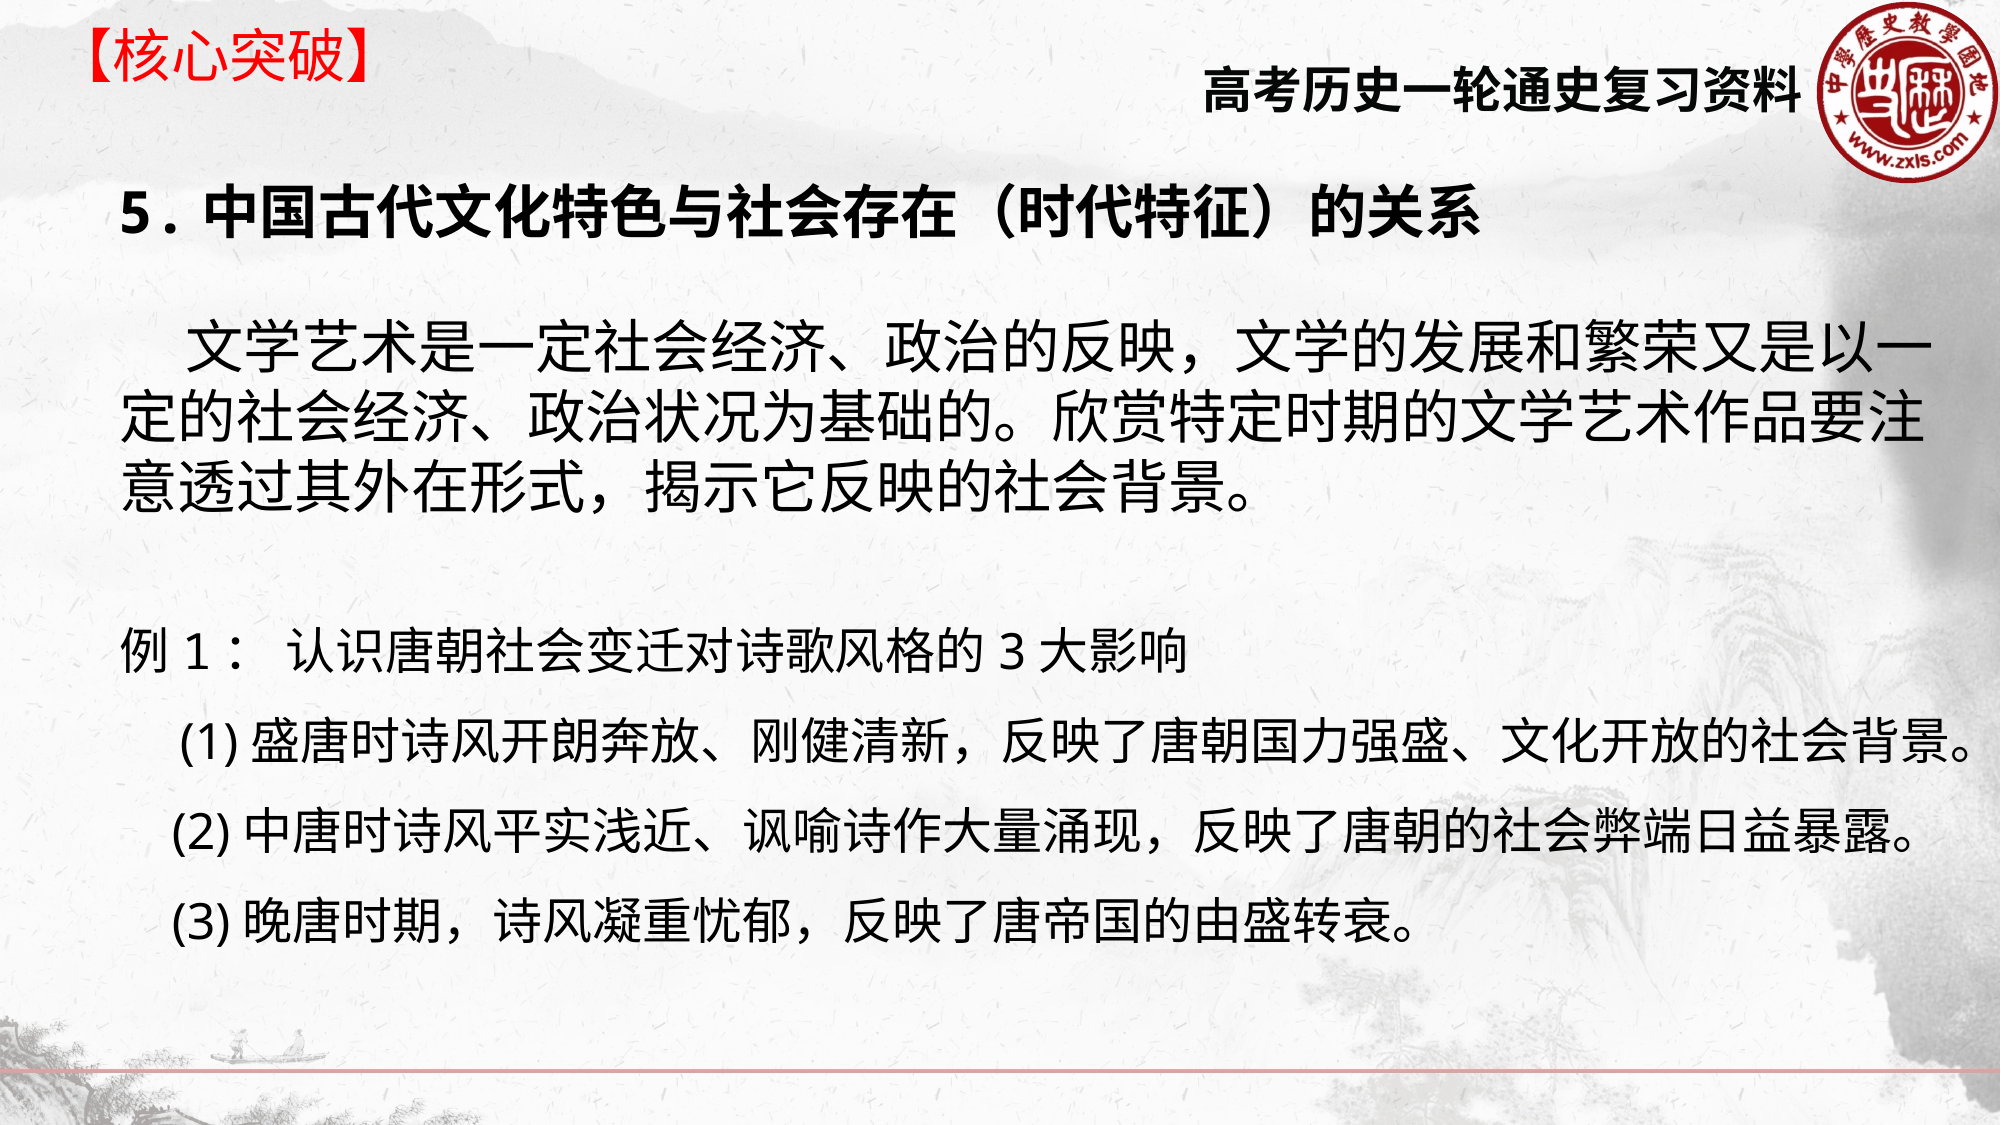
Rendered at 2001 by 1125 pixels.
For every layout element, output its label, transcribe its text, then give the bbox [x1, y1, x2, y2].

picture [1816, 1, 1999, 184]
text_box 5.中国古代文化特色与社会存在（时代特征）的关系 [103, 168, 1499, 253]
text_box 【核心突破】 [39, 11, 455, 97]
text_box 文学艺术是一定社会经济、政治的反映，文学的发展和繁荣又是以一定的社会经济、政治状况为基础的。欣赏特定时期的文学艺术作品要注意透过其外在形式，揭示它反映的社会背景。 例1： 认识唐朝社会变迁对诗歌风格的3大影响 (1)盛唐时诗风开朗奔放、刚健清新，反映了唐朝国力强盛、文化开放的社会背景。 (2)中唐时诗风平实浅近、讽喻诗作大量涌现，反映了唐朝的社会弊端日益暴露。 (3)晚唐时期，诗风凝重忧郁，反映了唐帝国的由盛转衰。 [105, 302, 1980, 958]
text_box 高考历史一轮通史复习资料 [1187, 20, 1811, 126]
